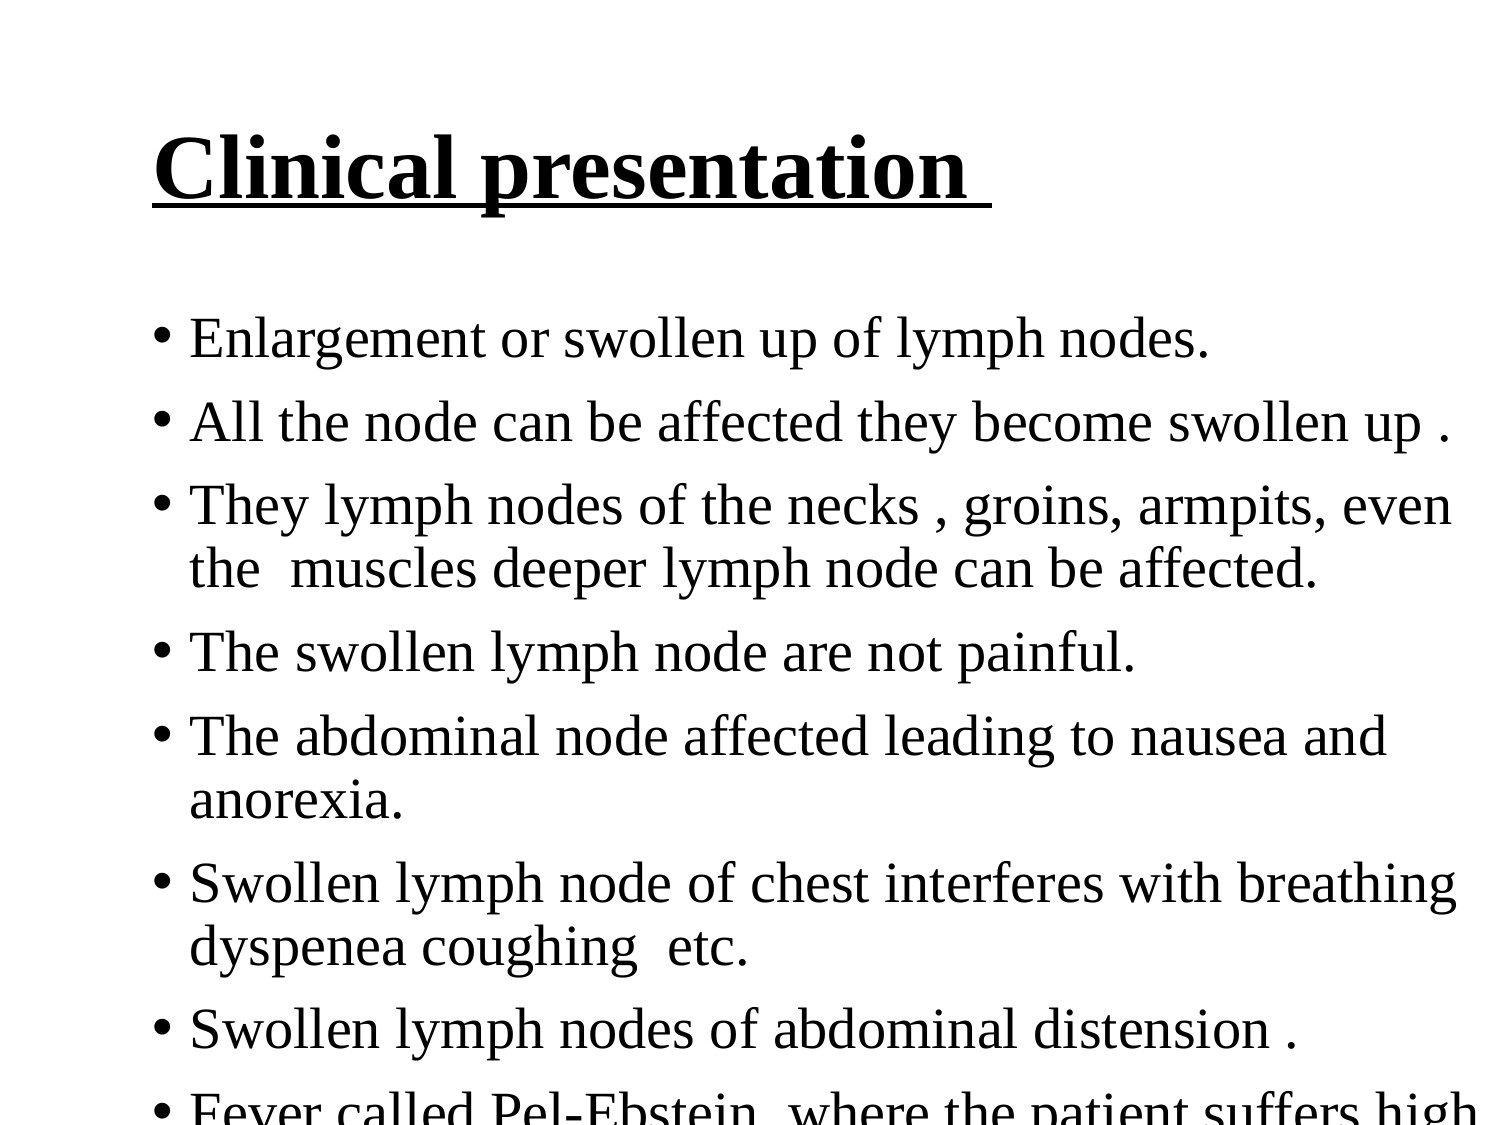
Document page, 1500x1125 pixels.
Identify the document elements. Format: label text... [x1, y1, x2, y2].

list Enlargement or swollen up of lymph nodes. All the node can be affected they become swollen up . They lymph nodes of the necks , groins, armpits, even the muscles deeper lymph node can be affected. The swollen lymph node are not painful. The abdominal node affected leading to nausea and anorexia. Swollen lymph node of chest interferes with breathing dyspenea coughing etc. Swollen lymph nodes of abdominal distension . Fever called Pel-Ebstein where the patient suffers high fever for several days. Fever goes to normal or below normal for several days the cycle repeat itself [137, 299, 1500, 1014]
title Clinical presentation [137, 59, 1500, 278]
